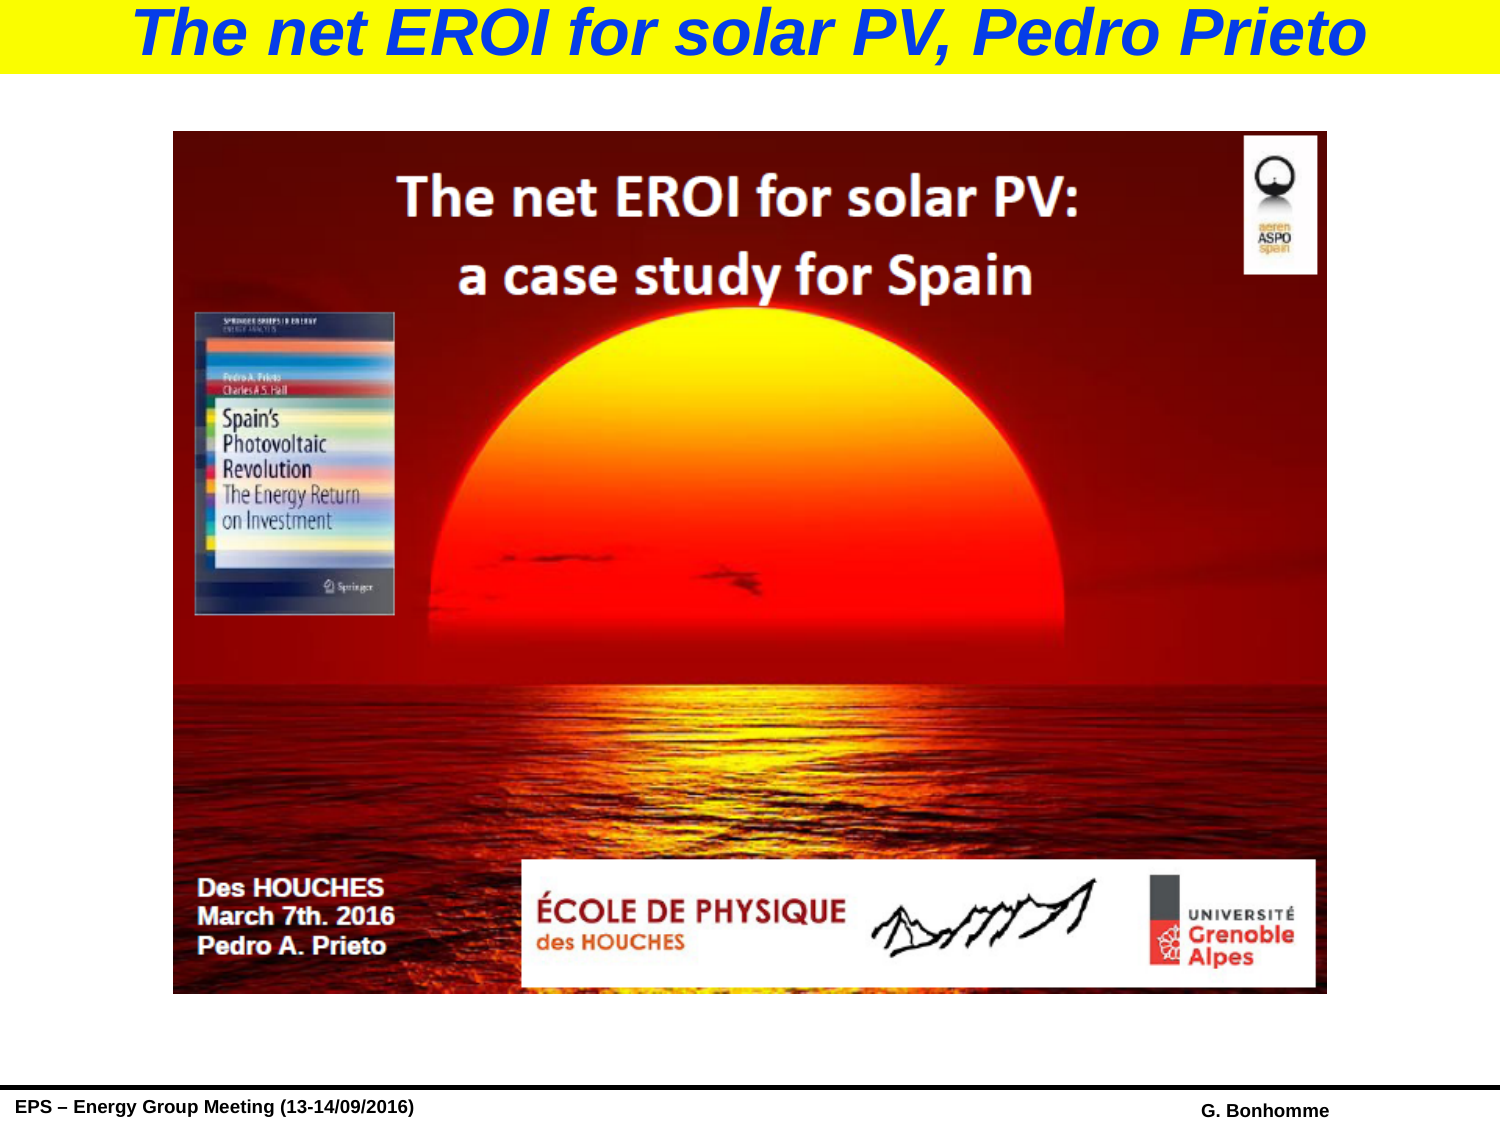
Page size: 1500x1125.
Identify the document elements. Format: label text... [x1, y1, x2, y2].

title The net EROI for solar PV, Pedro Prieto [0, 0, 1500, 74]
picture [173, 131, 1327, 994]
